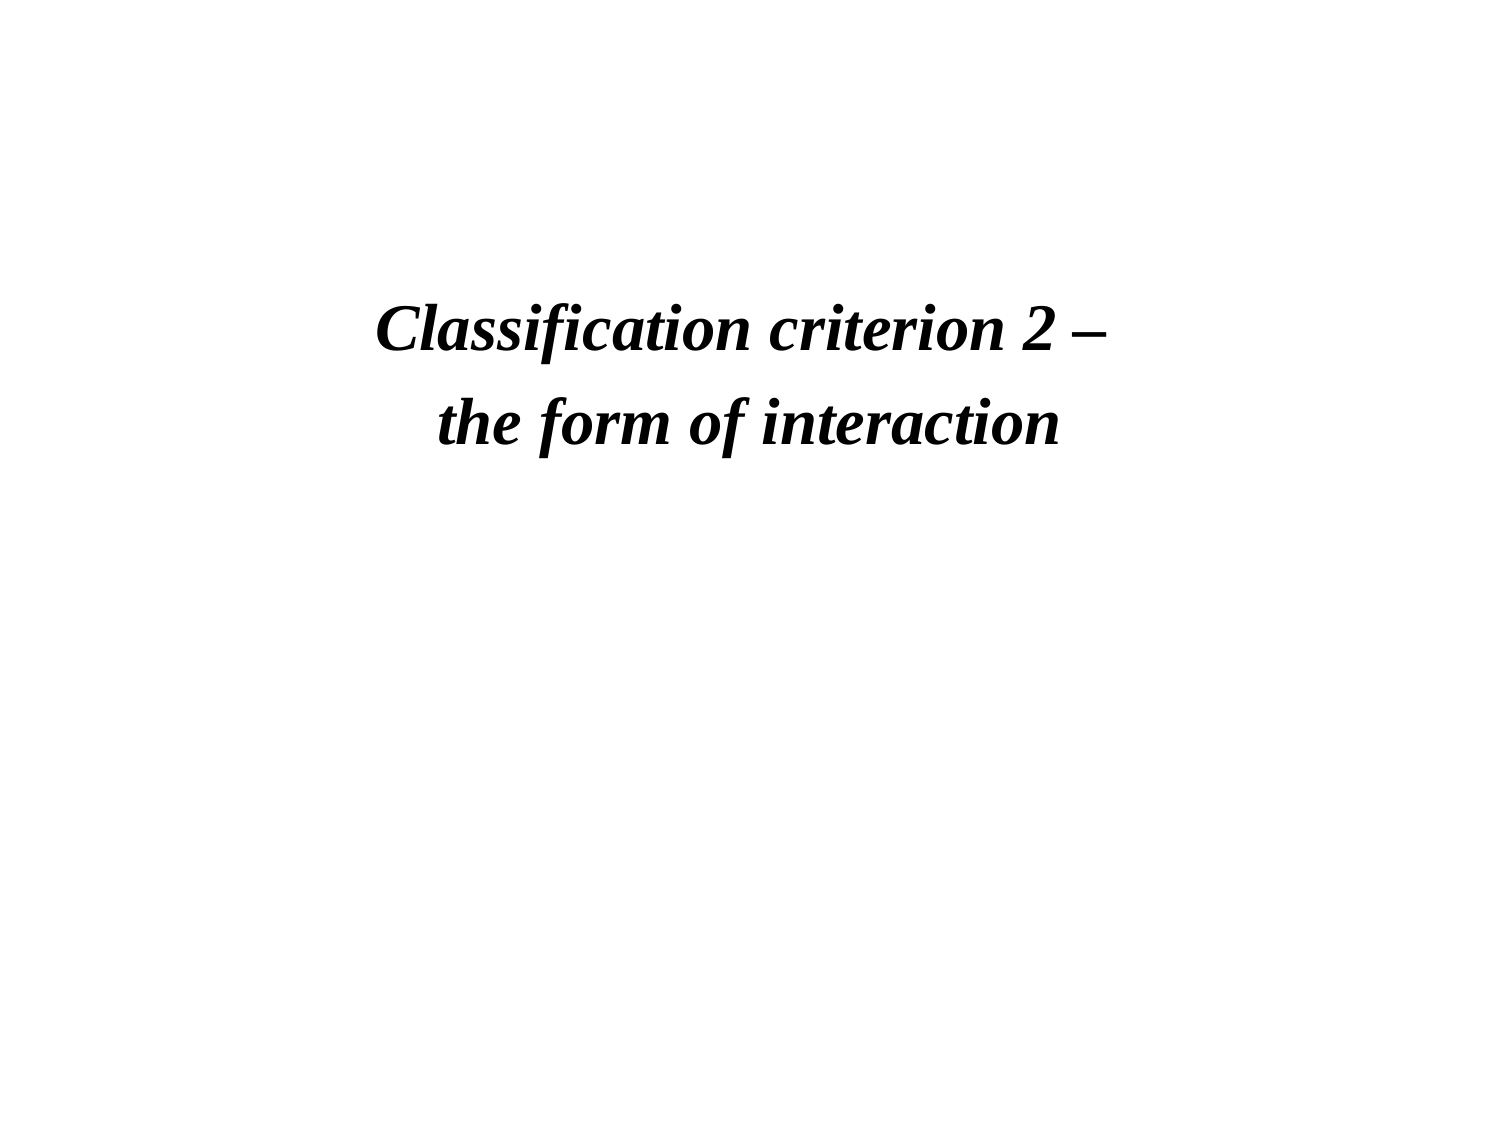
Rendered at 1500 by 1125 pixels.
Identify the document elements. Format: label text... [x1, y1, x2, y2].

list Classification criterion 2 – the form of interaction [75, 90, 1425, 1005]
